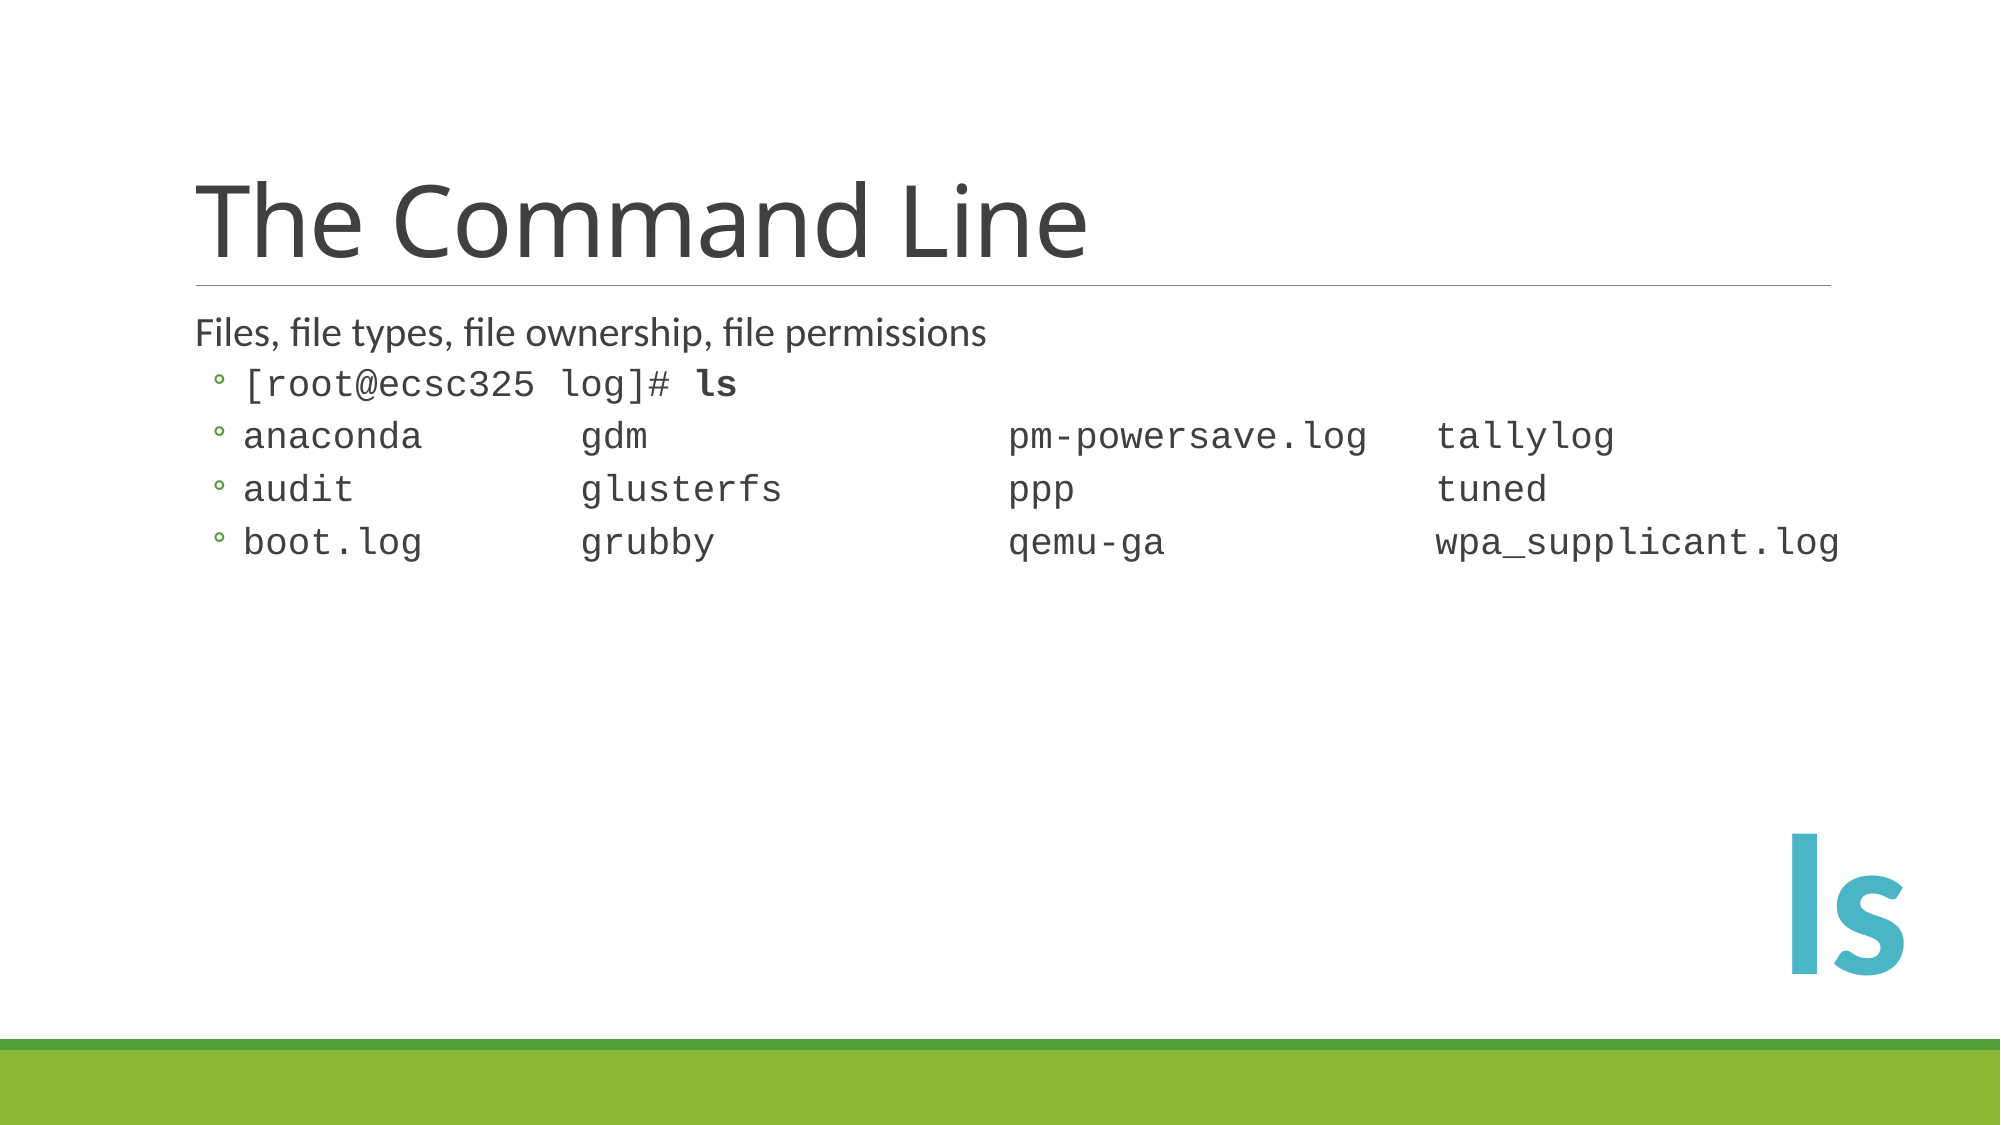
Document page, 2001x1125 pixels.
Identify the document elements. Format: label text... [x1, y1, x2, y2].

title The Command Line [180, 47, 1830, 285]
list Files, file types, file ownership, file permissions [root@ecsc325 log]# ls anaconda gdm pm-powersave.log tallylog audit glusterfs ppp tuned boot.log grubby qemu-ga wpa_supplicant.log [180, 302, 1918, 963]
text_box ls [1765, 766, 1925, 1022]
